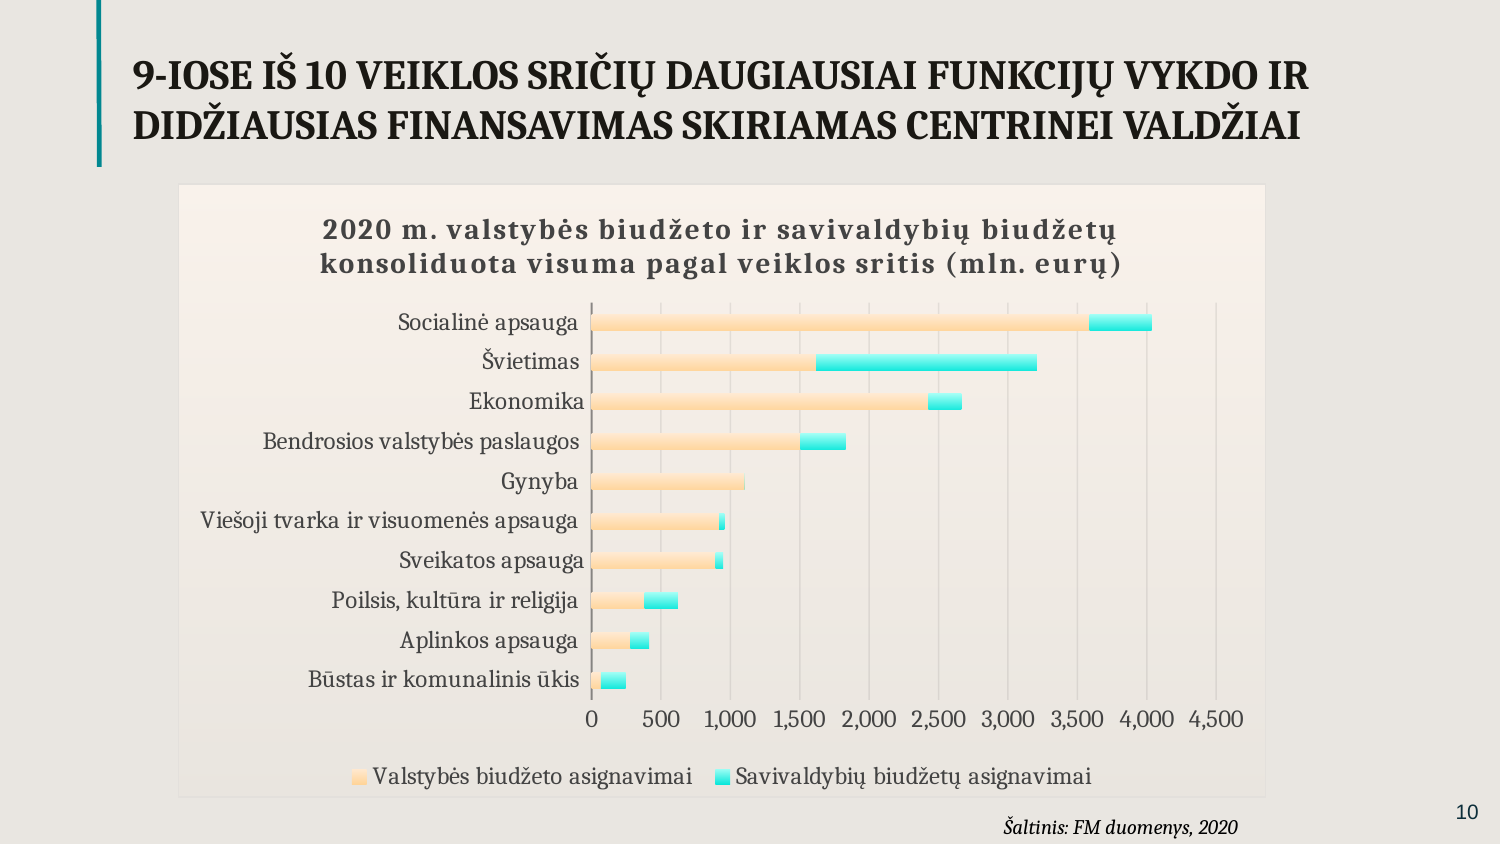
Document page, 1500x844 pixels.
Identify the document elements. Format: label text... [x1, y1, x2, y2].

slide_number 10 [1403, 779, 1494, 844]
text_box Šaltinis: FM duomenys, 2020 [849, 806, 1258, 844]
chart [177, 182, 1267, 798]
text_box 9-IOSE IŠ 10 VEIKLOS SRIČIŲ DAUGIAUSIAI FUNKCIJŲ VYKDO IR DIDŽIAUSIAS FINANSAVIMAS SKIRIAMAS CENTRINEI VALDŽIAI [117, 40, 1420, 156]
